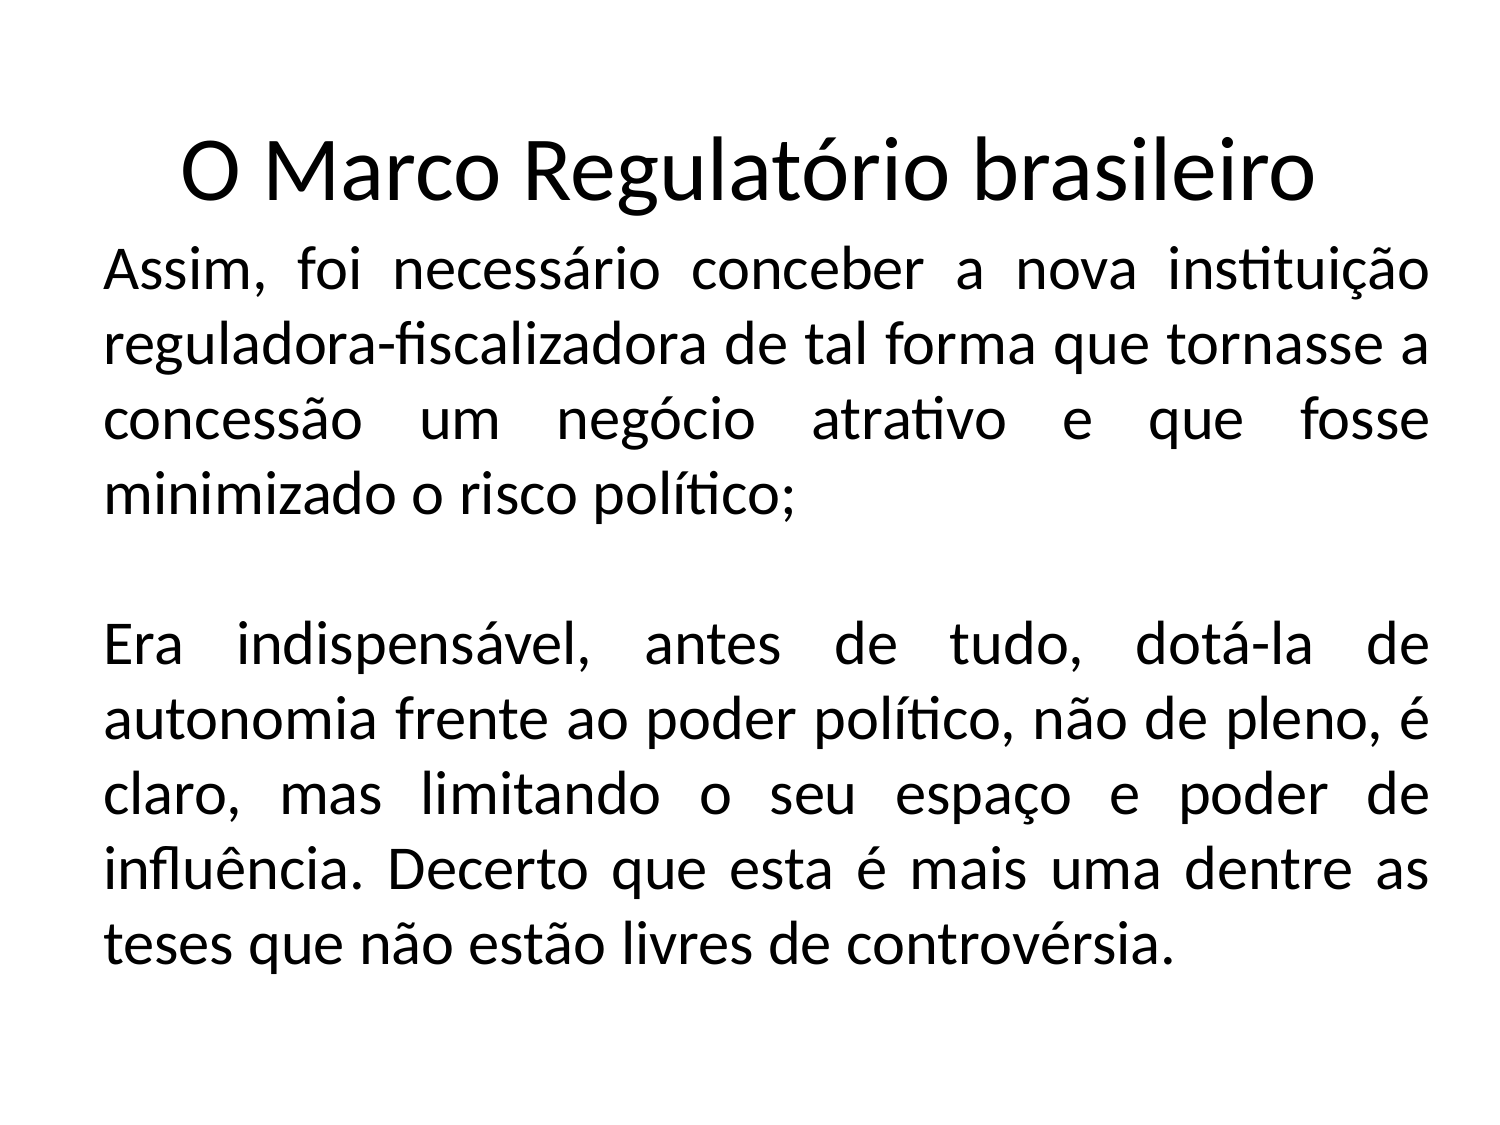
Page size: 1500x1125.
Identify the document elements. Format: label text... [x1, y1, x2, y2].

text_box Assim, foi necessário conceber a nova instituição reguladora-fisca­lizadora de tal forma que tornasse a concessão um negócio atrativo e que fosse minimizado o risco político; Era indispensável, antes de tudo, dotá-la de autonomia frente ao poder político, não de pleno, é claro, mas limitando o seu espaço e poder de influência. Decerto que esta é mais uma dentre as teses que não estão livres de contro­vérsia. [88, 219, 1447, 1059]
text_box O Marco Regulatório brasileiro [112, 42, 1388, 219]
